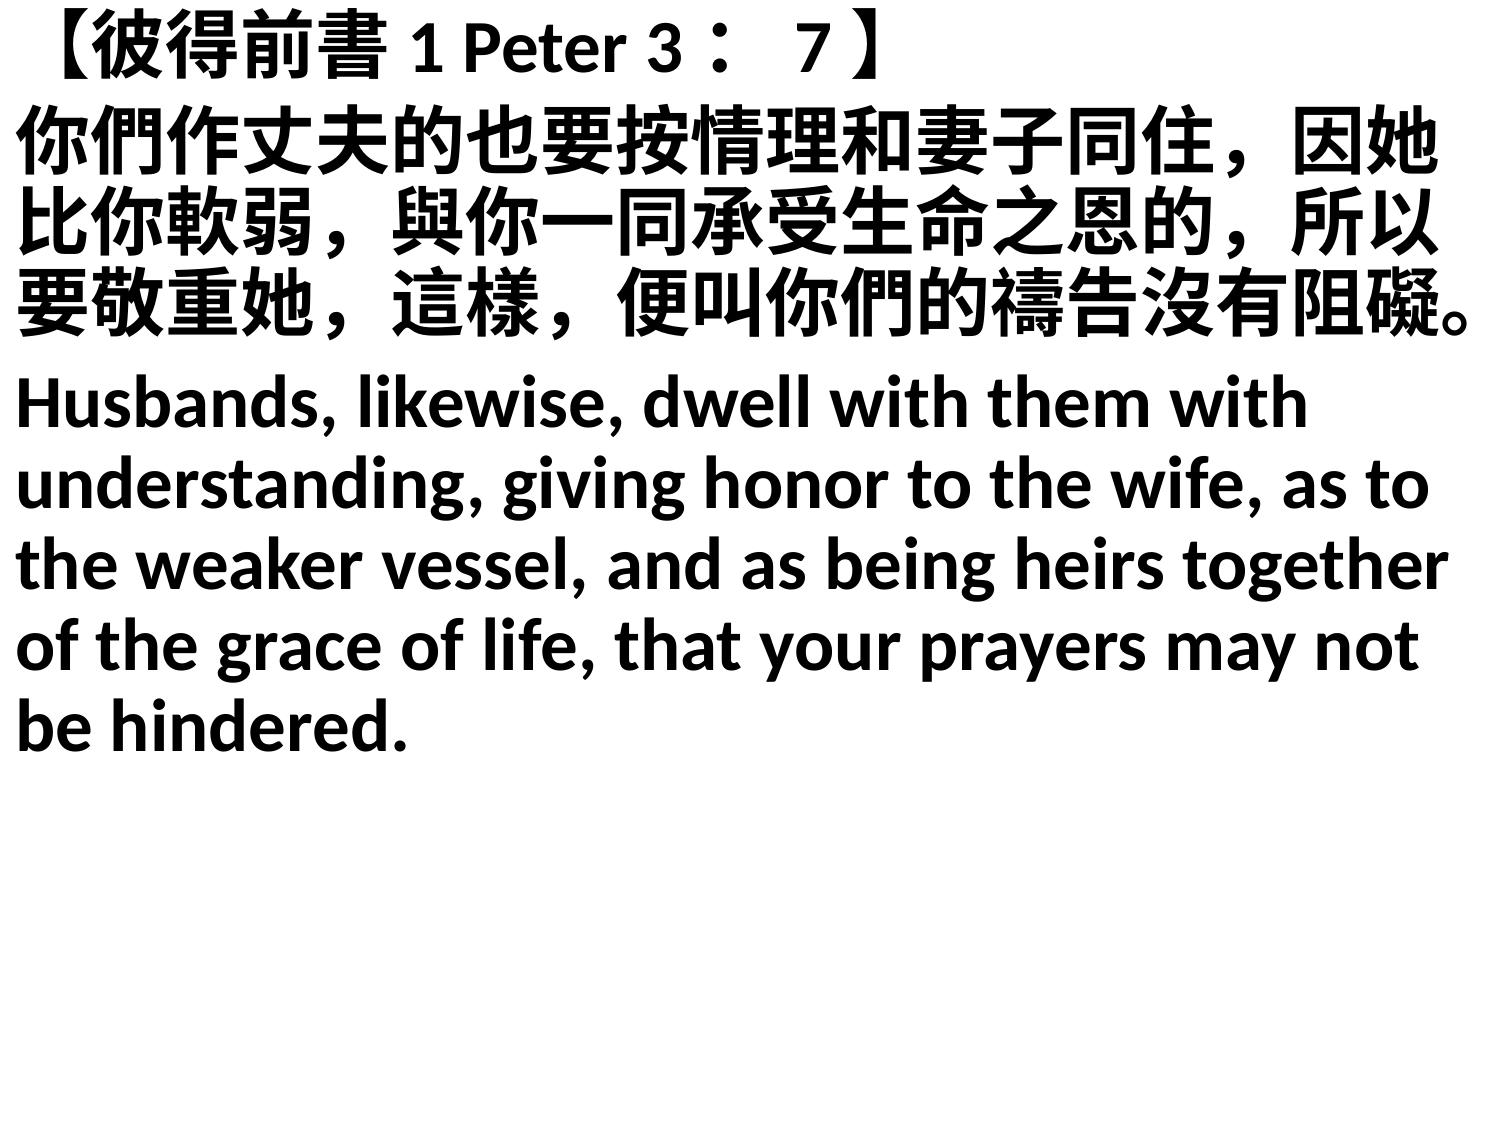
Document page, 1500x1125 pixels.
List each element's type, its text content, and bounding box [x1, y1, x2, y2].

subtitle 【彼得前書1 Peter 3：7】 你們作丈夫的也要按情理和妻子同住，因她比你軟弱，與你一同承受生命之恩的，所以要敬重她，這樣，便叫你們的禱告沒有阻礙。 Husbands, likewise, dwell with them with understanding, giving honor to the wife, as to the weaker vessel, and as being heirs together of the grace of life, that your prayers may not be hindered. [0, 0, 1500, 1125]
